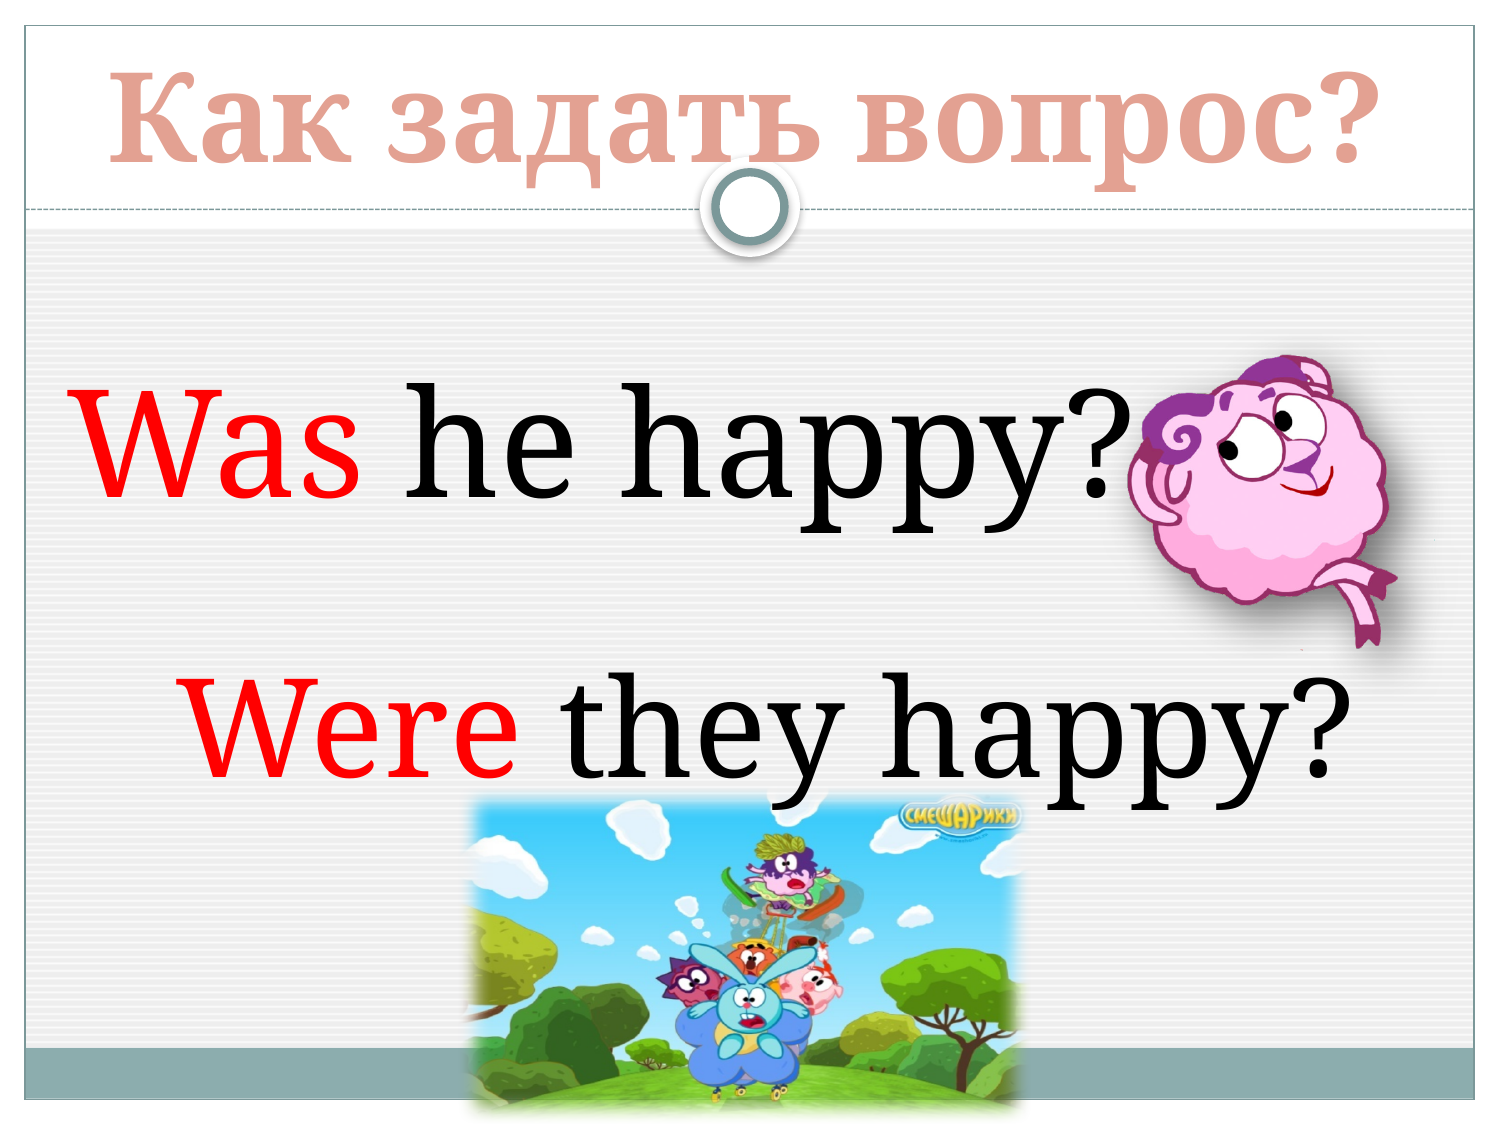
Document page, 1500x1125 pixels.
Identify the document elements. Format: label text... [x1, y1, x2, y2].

text_box Were they happy? [160, 632, 1370, 813]
text_box Was he happy? [52, 339, 1072, 535]
picture [456, 784, 1032, 1125]
picture [1077, 339, 1465, 669]
title Как задать вопрос? [46, 70, 1447, 195]
